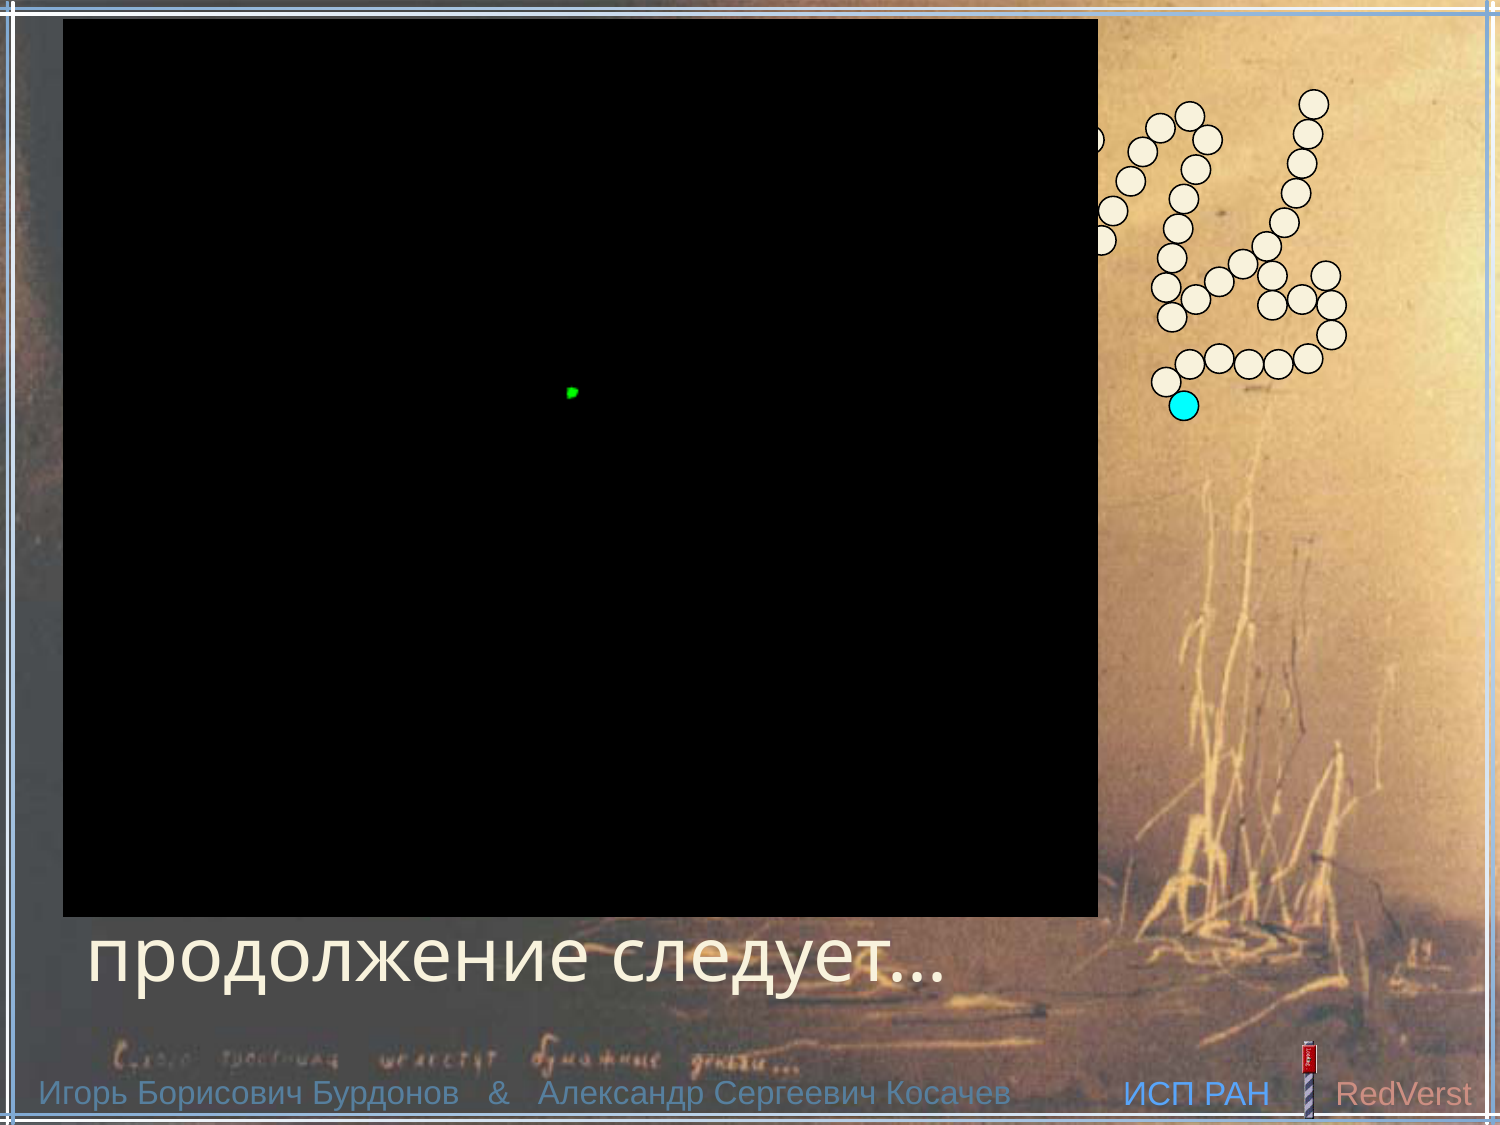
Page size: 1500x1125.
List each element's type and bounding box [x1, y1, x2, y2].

text_box [0, 0, 1500, 1125]
